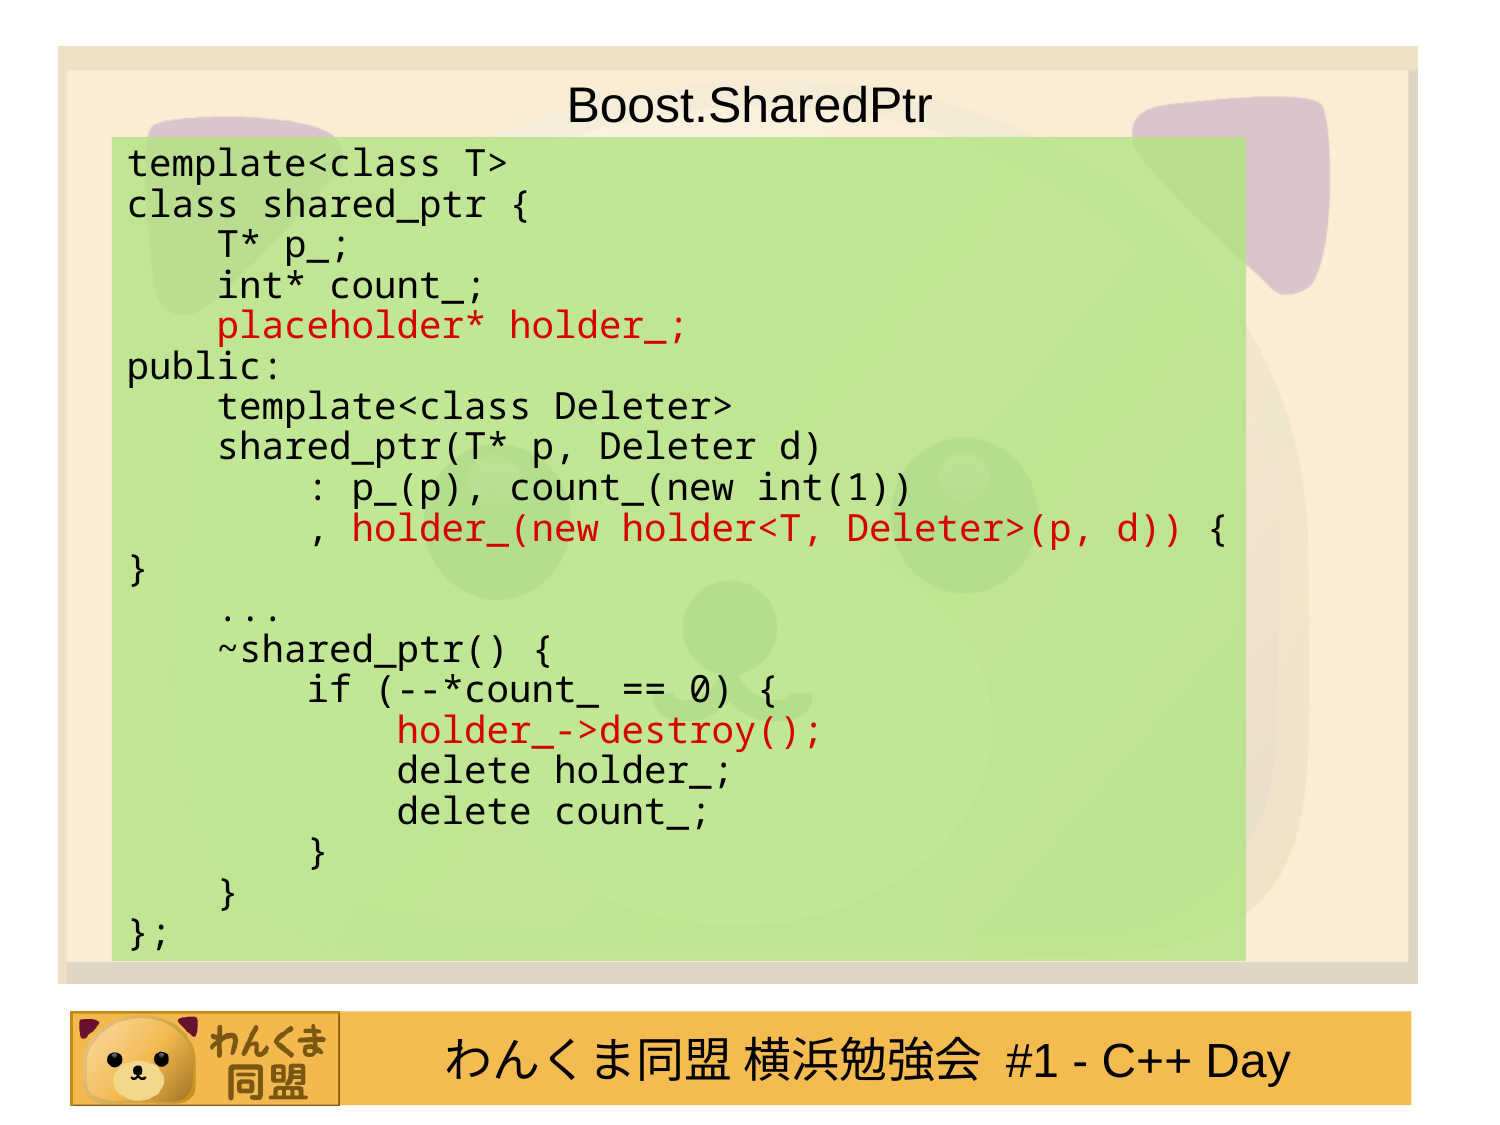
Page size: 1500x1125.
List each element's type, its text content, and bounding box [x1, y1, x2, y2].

text_box Boost.SharedPtr [74, 45, 1425, 161]
text_box template<class T> class shared_ptr { T* p_; int* count_; placeholder* holder_; public: template<class Deleter> shared_ptr(T* p, Deleter d) : p_(p), count_(new int(1)) , holder_(new holder<T, Deleter>(p, d)) { } ... ~shared_ptr() { if (--*count_ == 0) { holder_->destroy(); delete holder_; delete count_; } } }; [111, 137, 1246, 961]
picture [70, 1011, 340, 1106]
picture [58, 46, 1418, 984]
